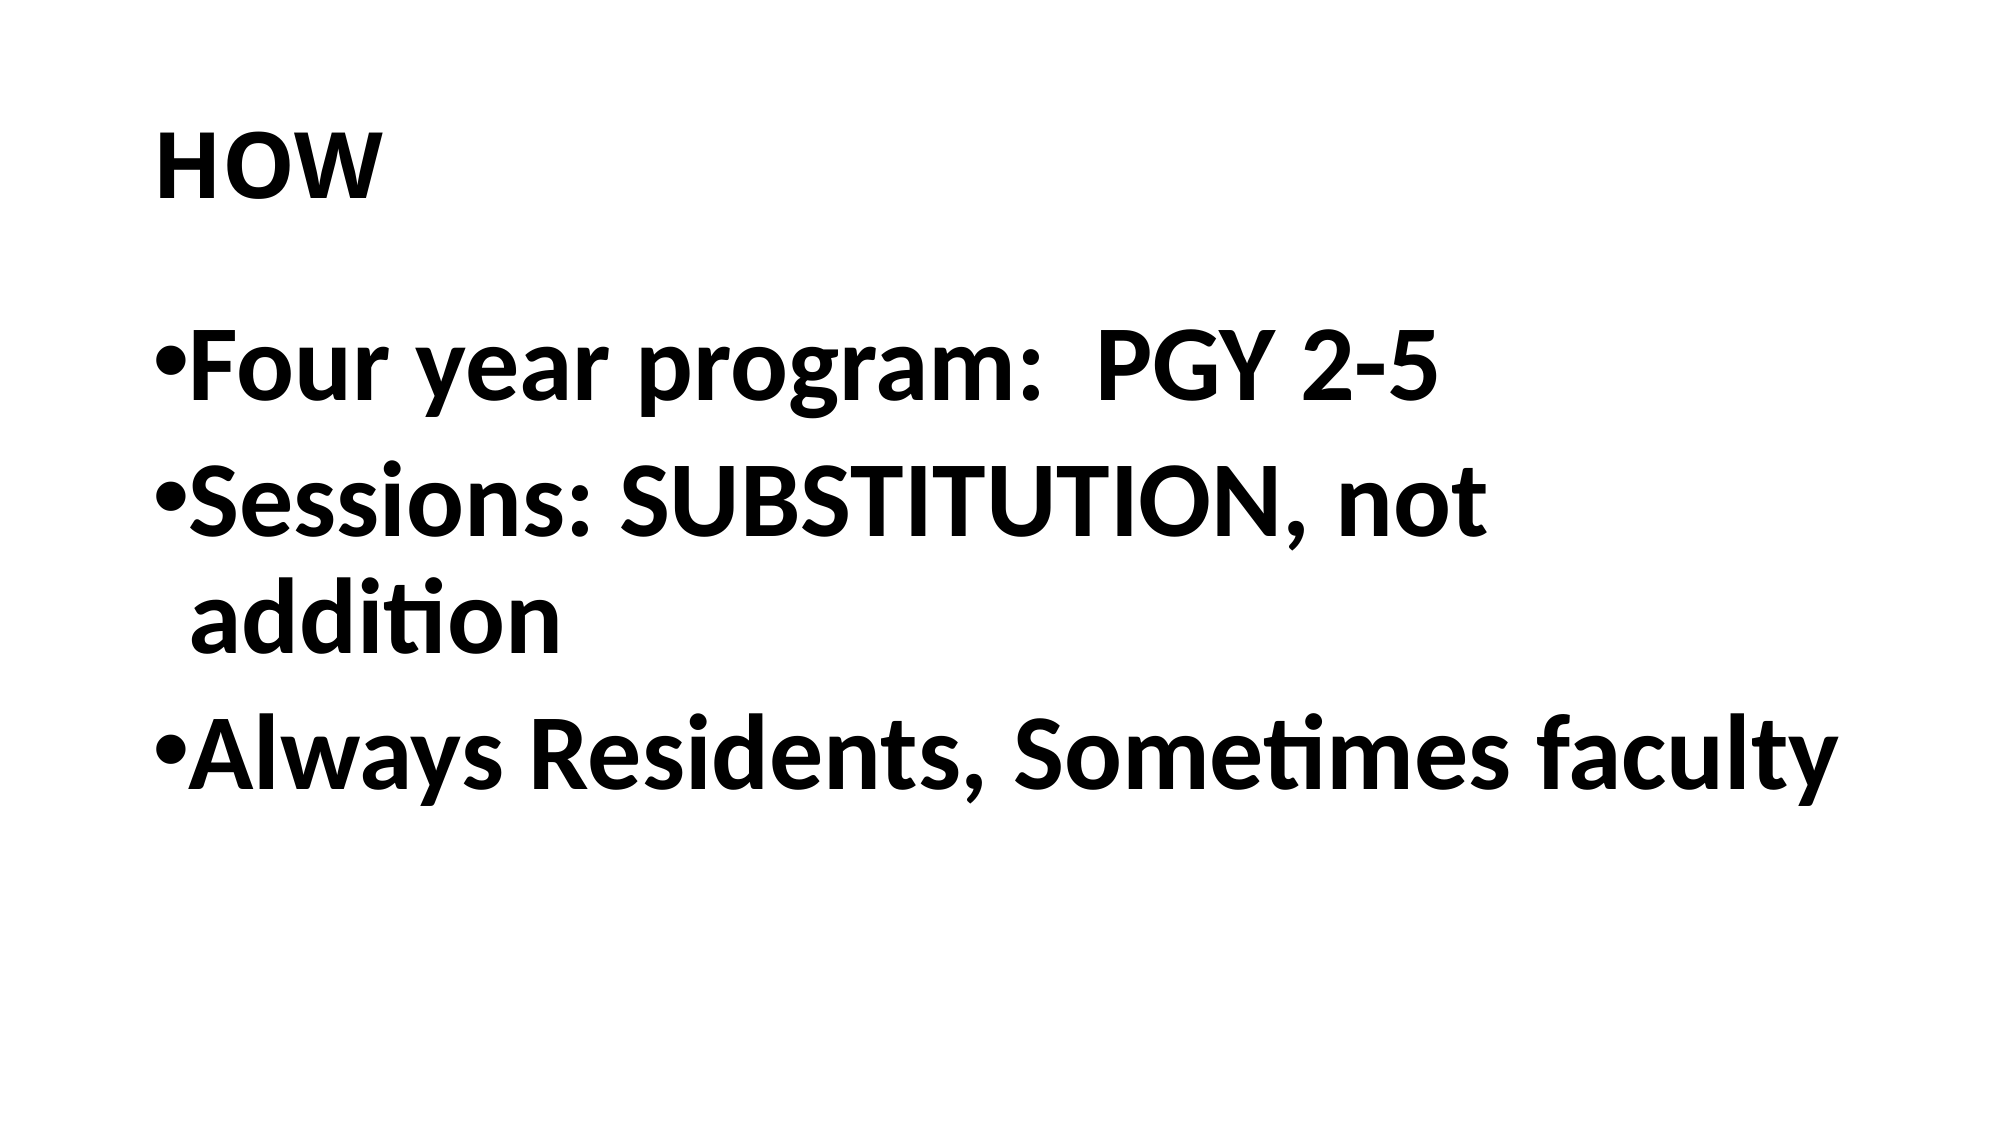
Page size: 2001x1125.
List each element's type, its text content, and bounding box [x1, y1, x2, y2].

title HOW [137, 59, 1863, 278]
list Four year program: PGY 2-5 Sessions: SUBSTITUTION, not addition Always Residents, Sometimes faculty [137, 299, 1863, 1014]
